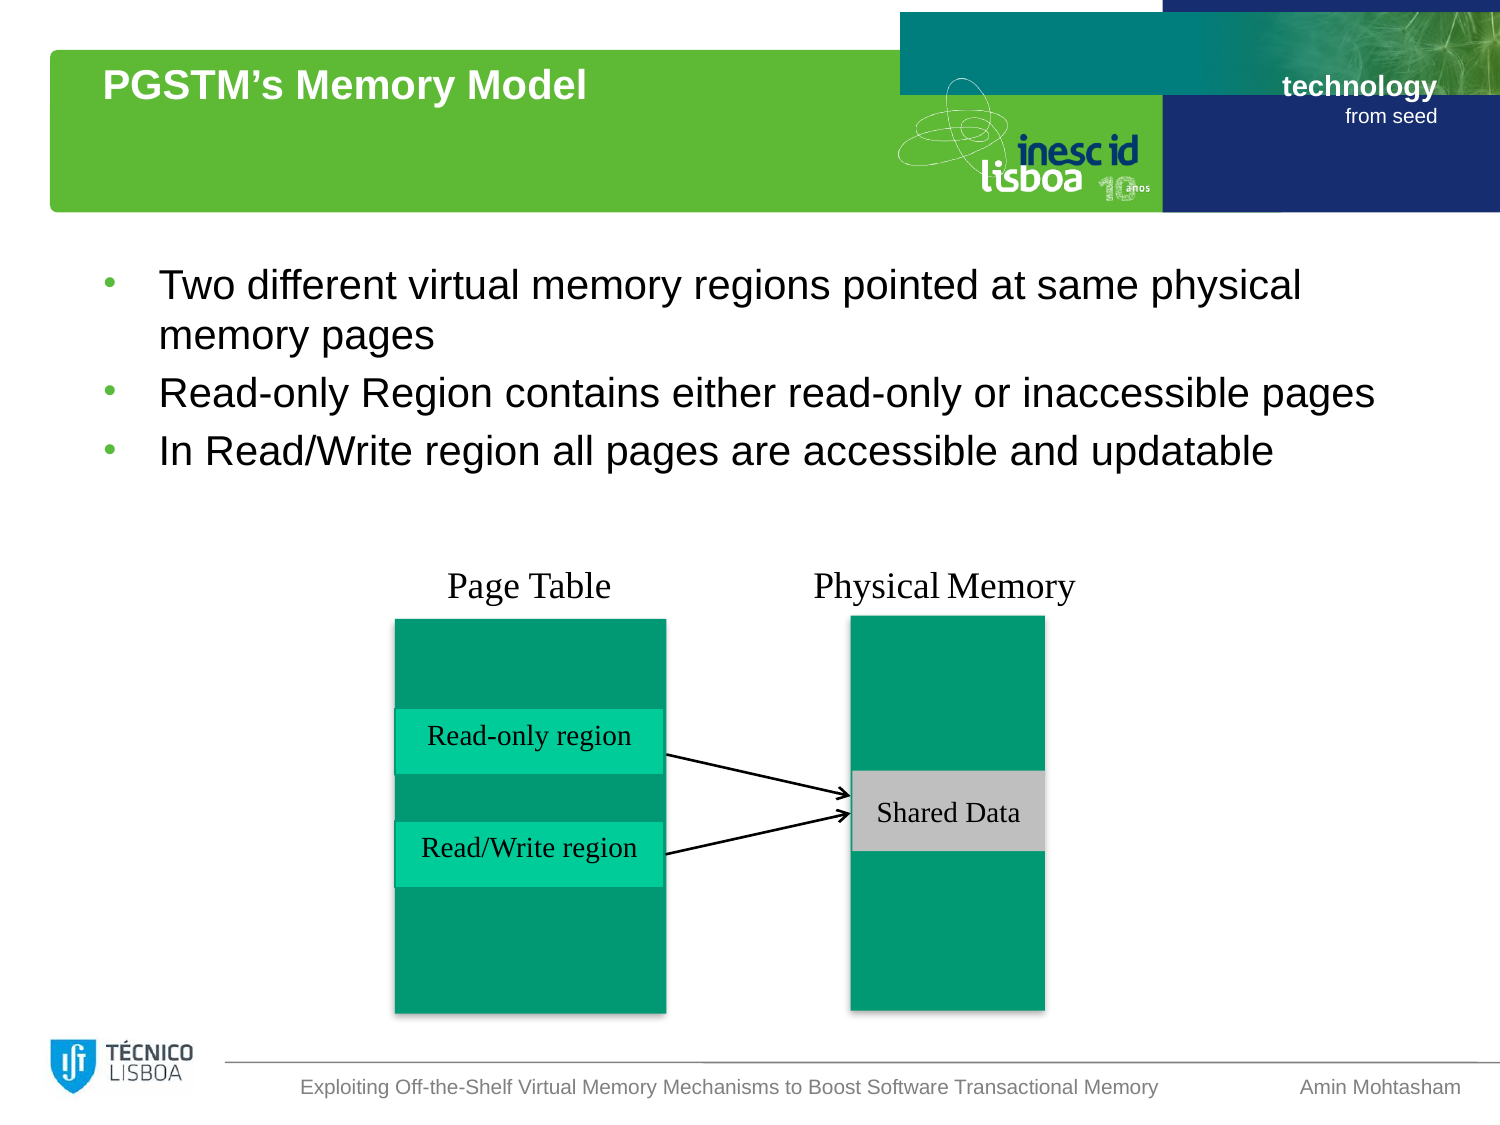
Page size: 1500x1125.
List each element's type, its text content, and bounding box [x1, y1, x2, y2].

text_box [665, 754, 851, 797]
text_box [850, 615, 1045, 770]
text_box [394, 618, 667, 753]
text_box [850, 852, 1045, 1011]
text_box Page Table [419, 554, 640, 614]
picture [898, 12, 1500, 201]
picture [1408, 83, 1415, 93]
picture [43, 1000, 200, 1125]
picture [1348, 83, 1354, 95]
picture [1390, 83, 1397, 93]
text_box Read/Write region [394, 821, 665, 888]
text_box [394, 776, 667, 821]
text_box Shared Data [852, 770, 1045, 852]
picture [1364, 83, 1371, 93]
picture [1330, 83, 1336, 95]
slide_number Amin Mohtasham [1285, 1062, 1476, 1110]
text_box Two different virtual memory regions pointed at same physical memory pages Read-only Region contains either read-only or inaccessible pages In Read/Write region all pages are accessible and updatable [87, 249, 1475, 525]
title PGSTM’s Memory Model [87, 50, 888, 200]
footer Exploiting Off-the-Shelf Virtual Memory Mechanisms to Boost Software Transactional Memory [299, 1062, 1226, 1110]
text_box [665, 812, 851, 855]
text_box Physical Memory [791, 554, 1104, 614]
text_box [394, 862, 667, 1014]
text_box Read-only region [394, 708, 665, 776]
